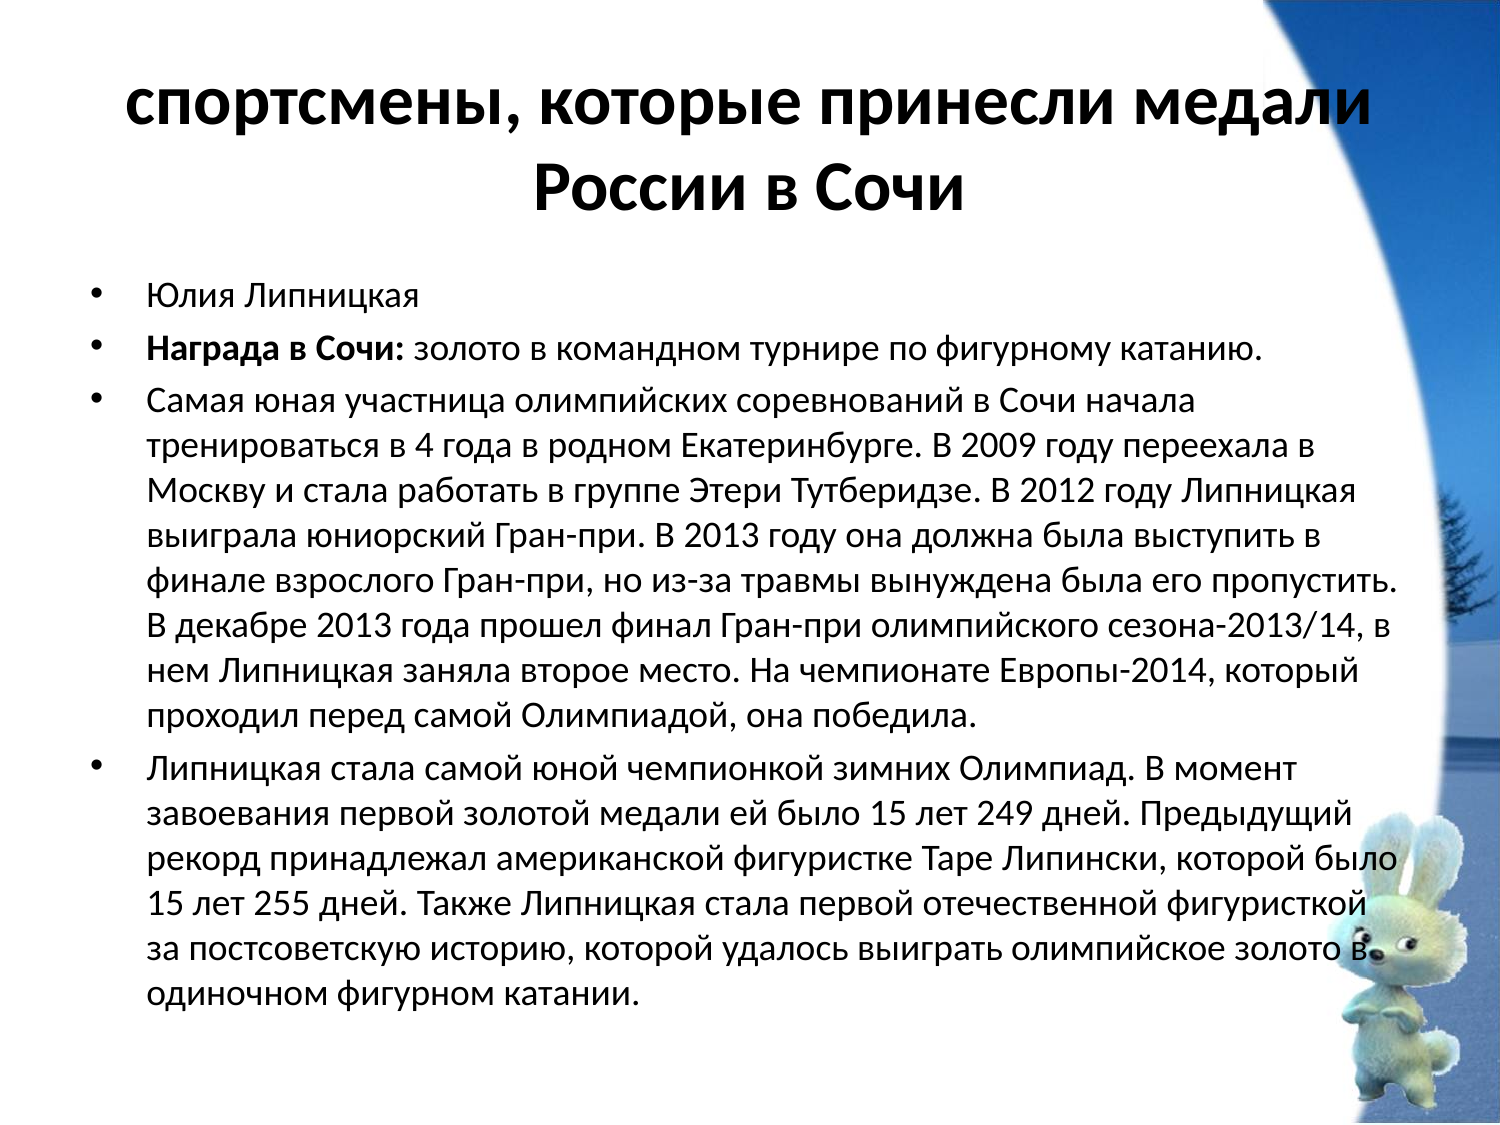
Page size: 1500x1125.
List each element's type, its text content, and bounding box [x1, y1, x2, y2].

list Юлия Липницкая Награда в Сочи: золото в командном турнире по фигурному катанию. Самая юная участница олимпийских соревнований в Сочи начала тренироваться в 4 года в родном Екатеринбурге. В 2009 году переехала в Москву и стала работать в группе Этери Тутберидзе. В 2012 году Липницкая выиграла юниорский Гран-при. В 2013 году она должна была выступить в финале взрослого Гран-при, но из-за травмы вынуждена была его пропустить. В декабре 2013 года прошел финал Гран-при олимпийского сезона-2013/14, в нем Липницкая заняла второе место. На чемпионате Европы-2014, который проходил перед самой Олимпиадой, она победила. Липницкая стала самой юной чемпионкой зимних Олимпиад. В момент завоевания первой золотой медали ей было 15 лет 249 дней. Предыдущий рекорд принадлежал американской фигуристке Таре Липински, которой было 15 лет 255 дней. Также Липницкая стала первой отечественной фигуристкой за постсоветскую историю, которой удалось выиграть олимпийское золото в одиночном фигурном катании. [75, 262, 1425, 1005]
title спортсмены, которые принесли медали России в Сочи [75, 45, 1425, 233]
picture [0, 0, 1500, 1125]
